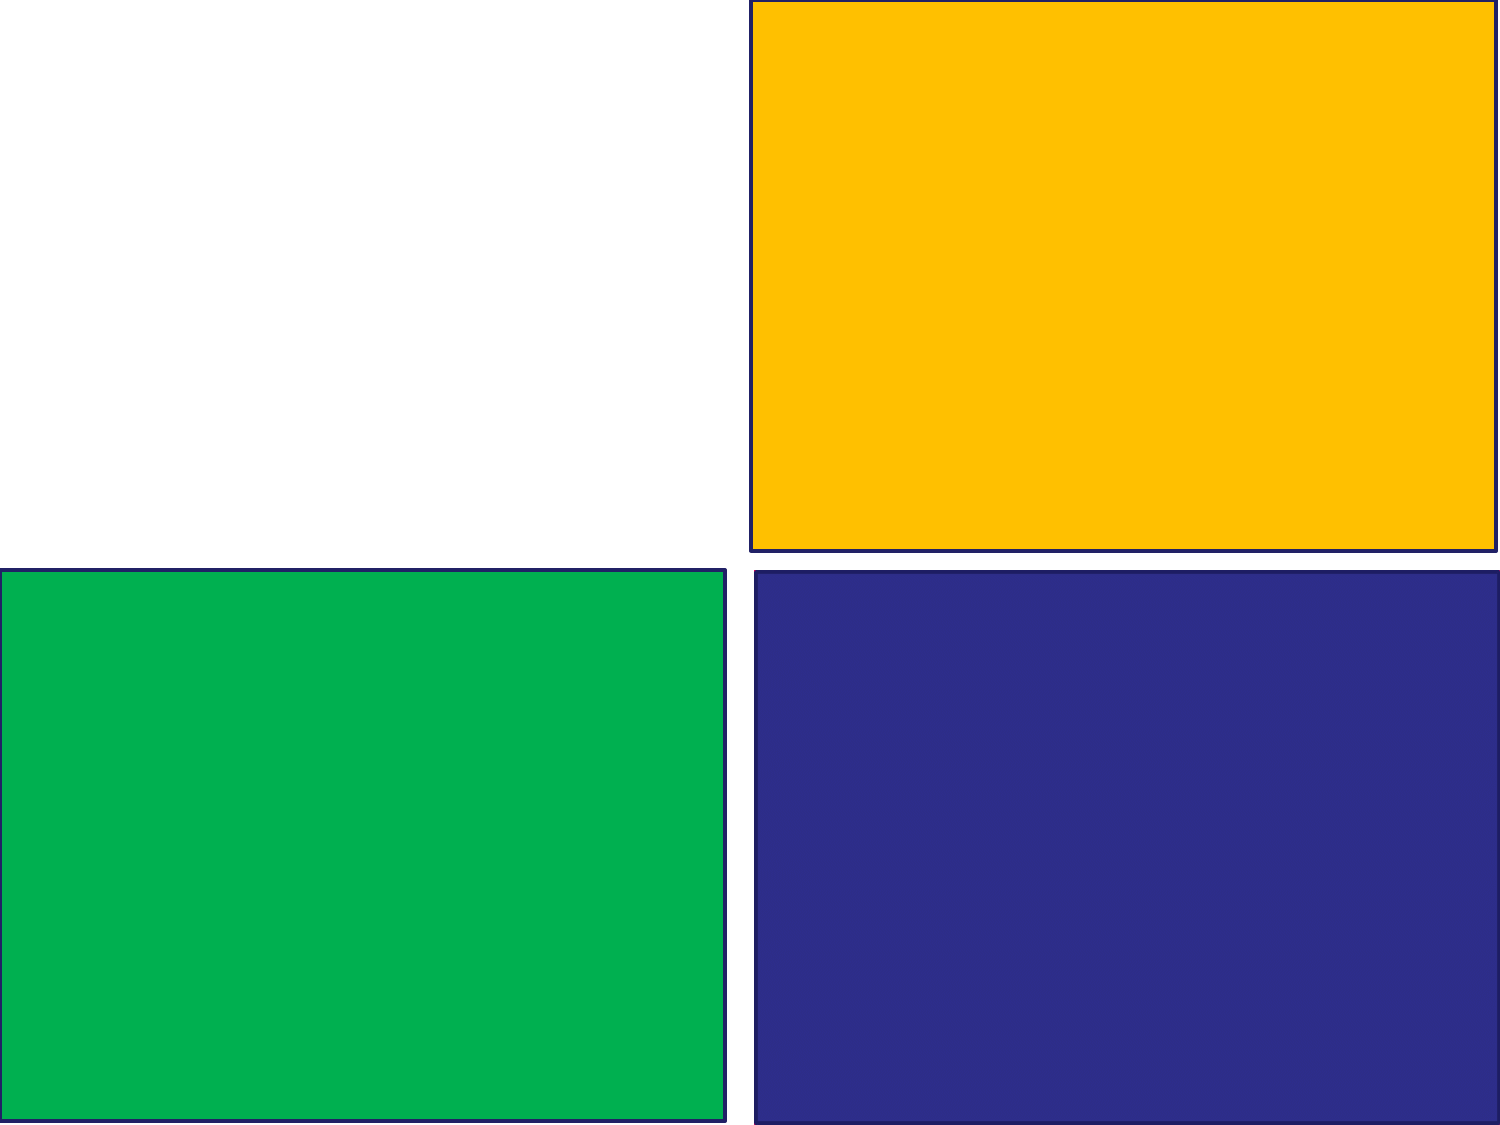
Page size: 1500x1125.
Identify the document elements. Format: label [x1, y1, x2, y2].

text_box [749, 0, 1498, 553]
text_box [0, 568, 727, 1123]
picture [753, 570, 1500, 1125]
